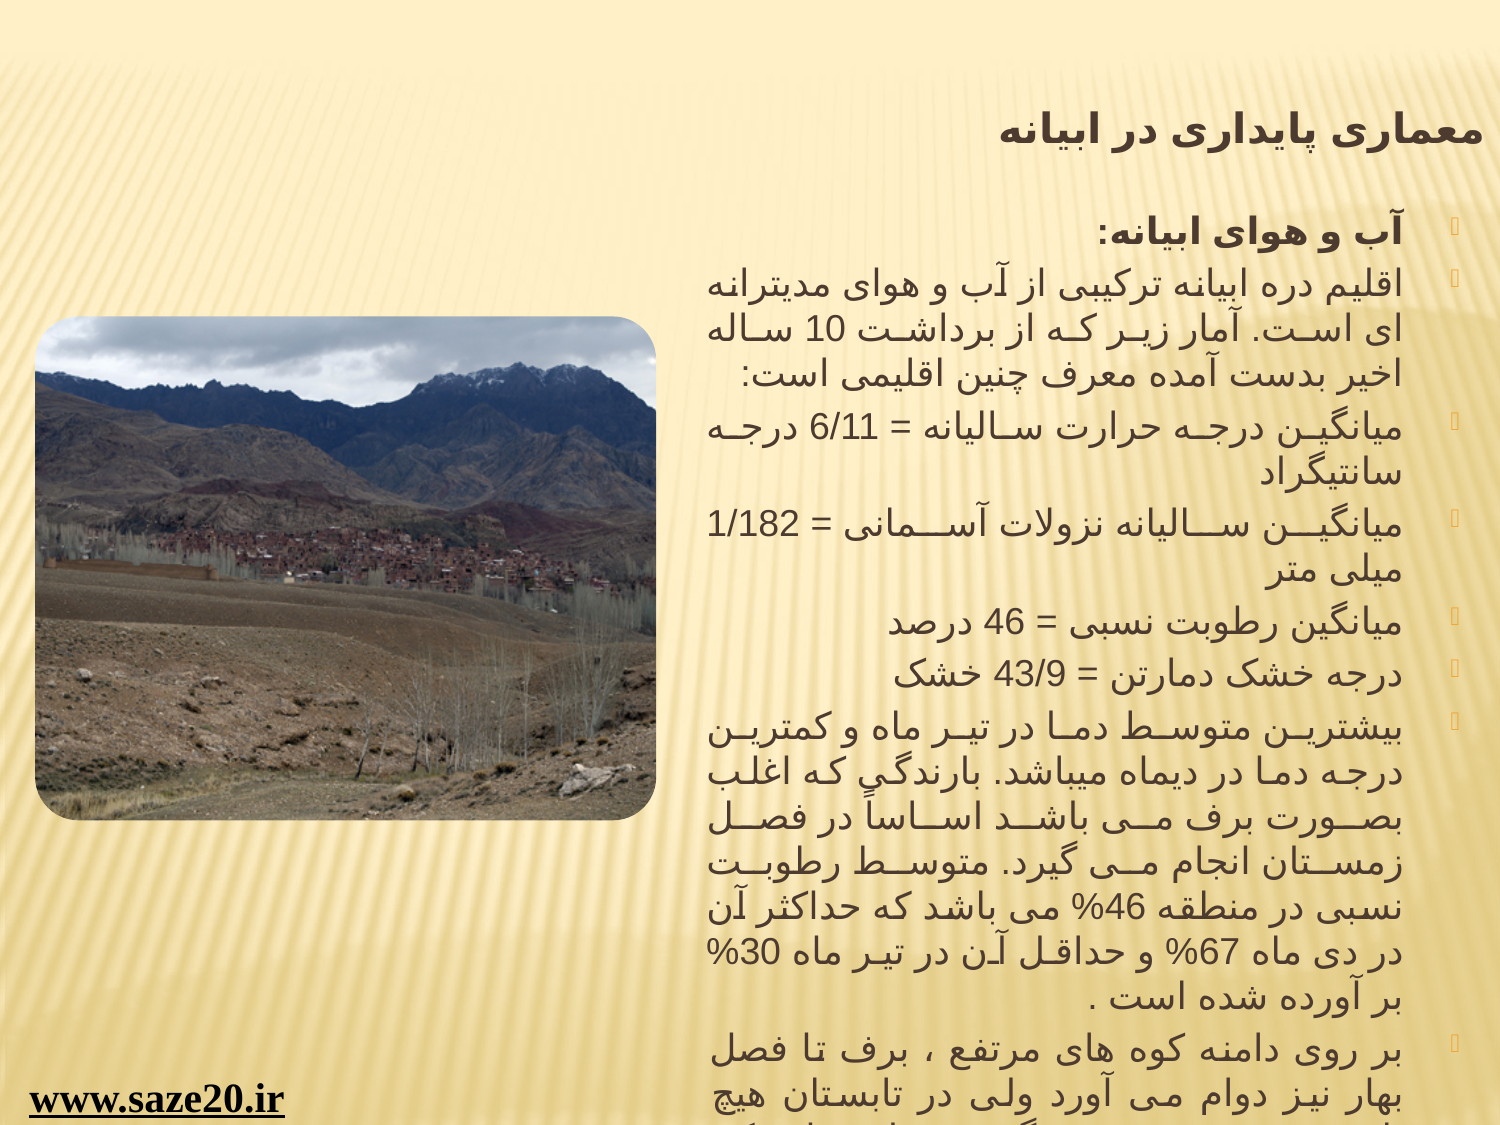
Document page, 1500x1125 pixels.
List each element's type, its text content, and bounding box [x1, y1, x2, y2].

title معماری پایداری در ابیانه [855, 58, 1500, 197]
text_box www.saze20.ir [4, 1063, 300, 1125]
picture [34, 315, 657, 821]
list آب و هوای ابیانه: اقلیم دره ابیانه ترکیبی از آب و هوای مدیترانه ای است. آمار زیر که از برداشت 10 ساله اخیر بدست آمده معرف چنین اقلیمی است: میانگین درجه حرارت سالیانه = 6/11 درجه سانتیگراد میانگین سالیانه نزولات آسمانی = 1/182 میلی متر میانگین رطوبت نسبی = 46 درصد درجه خشک دمارتن = 43/9 خشک بیشترین متوسط دما در تیر ماه و کمترین درجه دما در دیماه میباشد. بارندگی که اغلب بصورت برف می باشد اساساً در فصل زمستان انجام می گیرد. متوسط رطوبت نسبی در منطقه 46% می باشد که حداکثر آن در دی ماه 67% و حداقل آن در تیر ماه 30% بر آورده شده است . بر روی دامنه کوه های مرتفع ، برف تا فصل بهار نیز دوام می آورد ولی در تابستان هیچ بارشی صورت نمی گیرد منطقه ای که روستای ابیانه در مرکز آن قرار دارد حوضه آبریز برز رود را در بر می گیرد و شرایط آب و هوایی آن خشک و نیمه خشک است [691, 198, 1476, 942]
